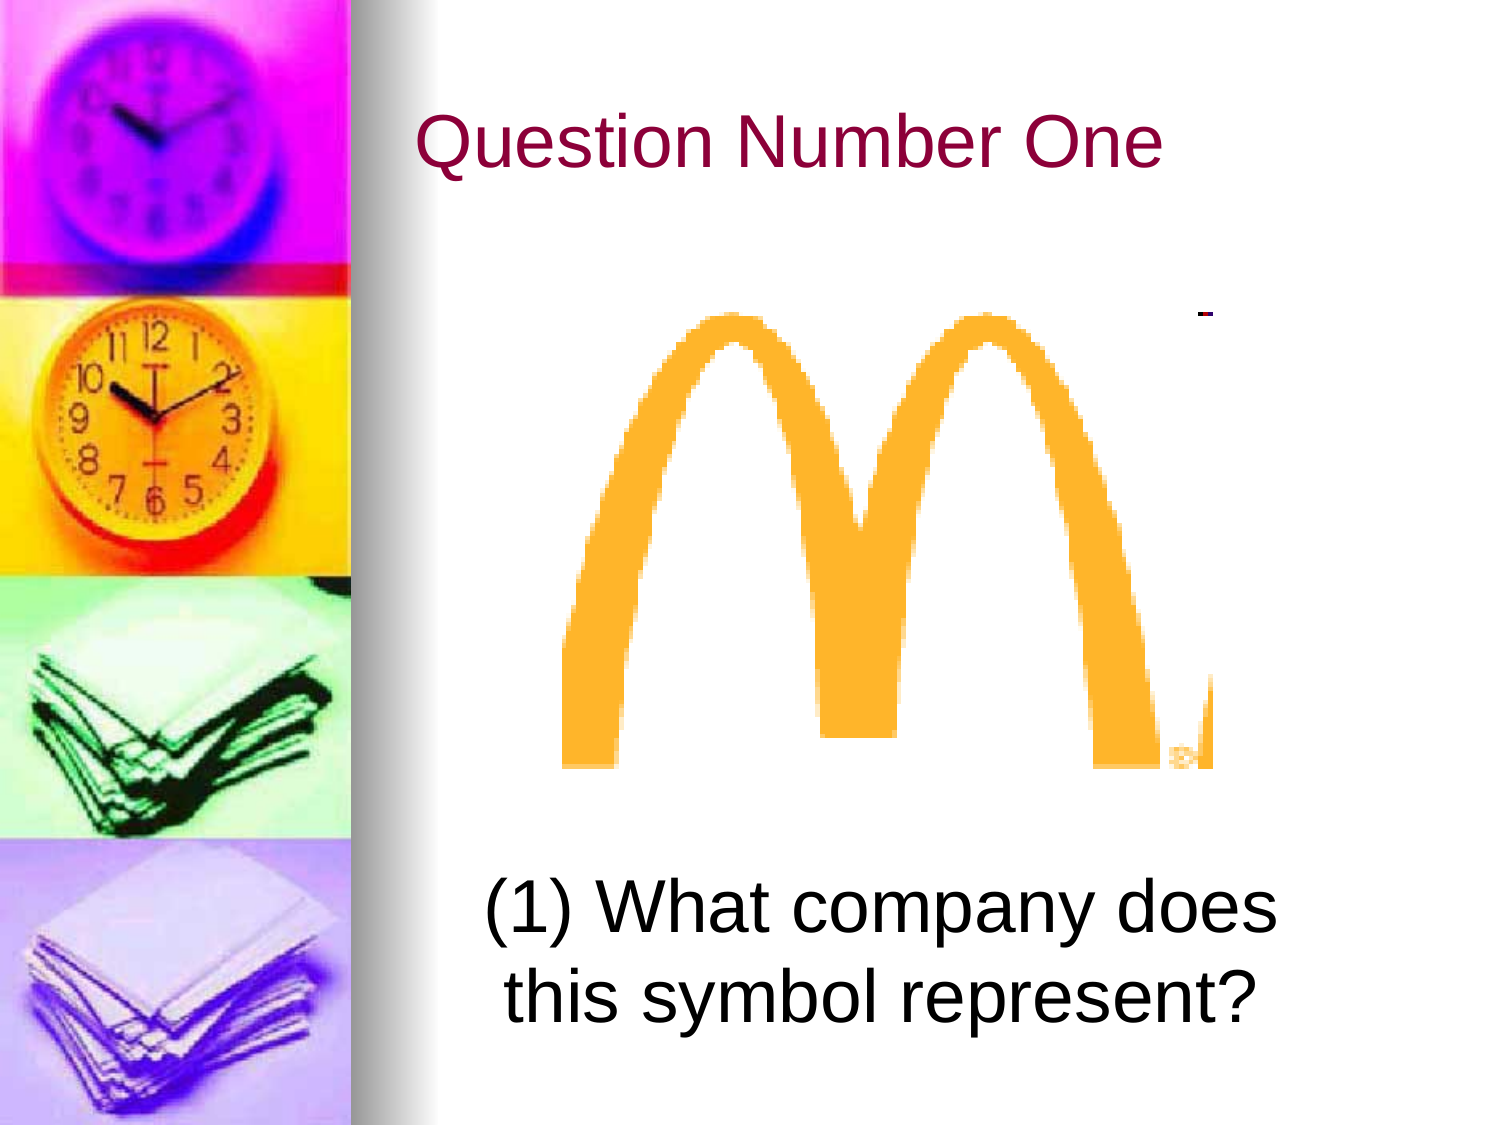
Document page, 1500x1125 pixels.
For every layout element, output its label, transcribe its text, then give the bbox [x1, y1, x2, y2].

text_box (1) What company does this symbol represent? [437, 849, 1325, 1045]
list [562, 312, 1213, 770]
picture [0, 0, 351, 1125]
title Question Number One [399, 37, 1451, 238]
